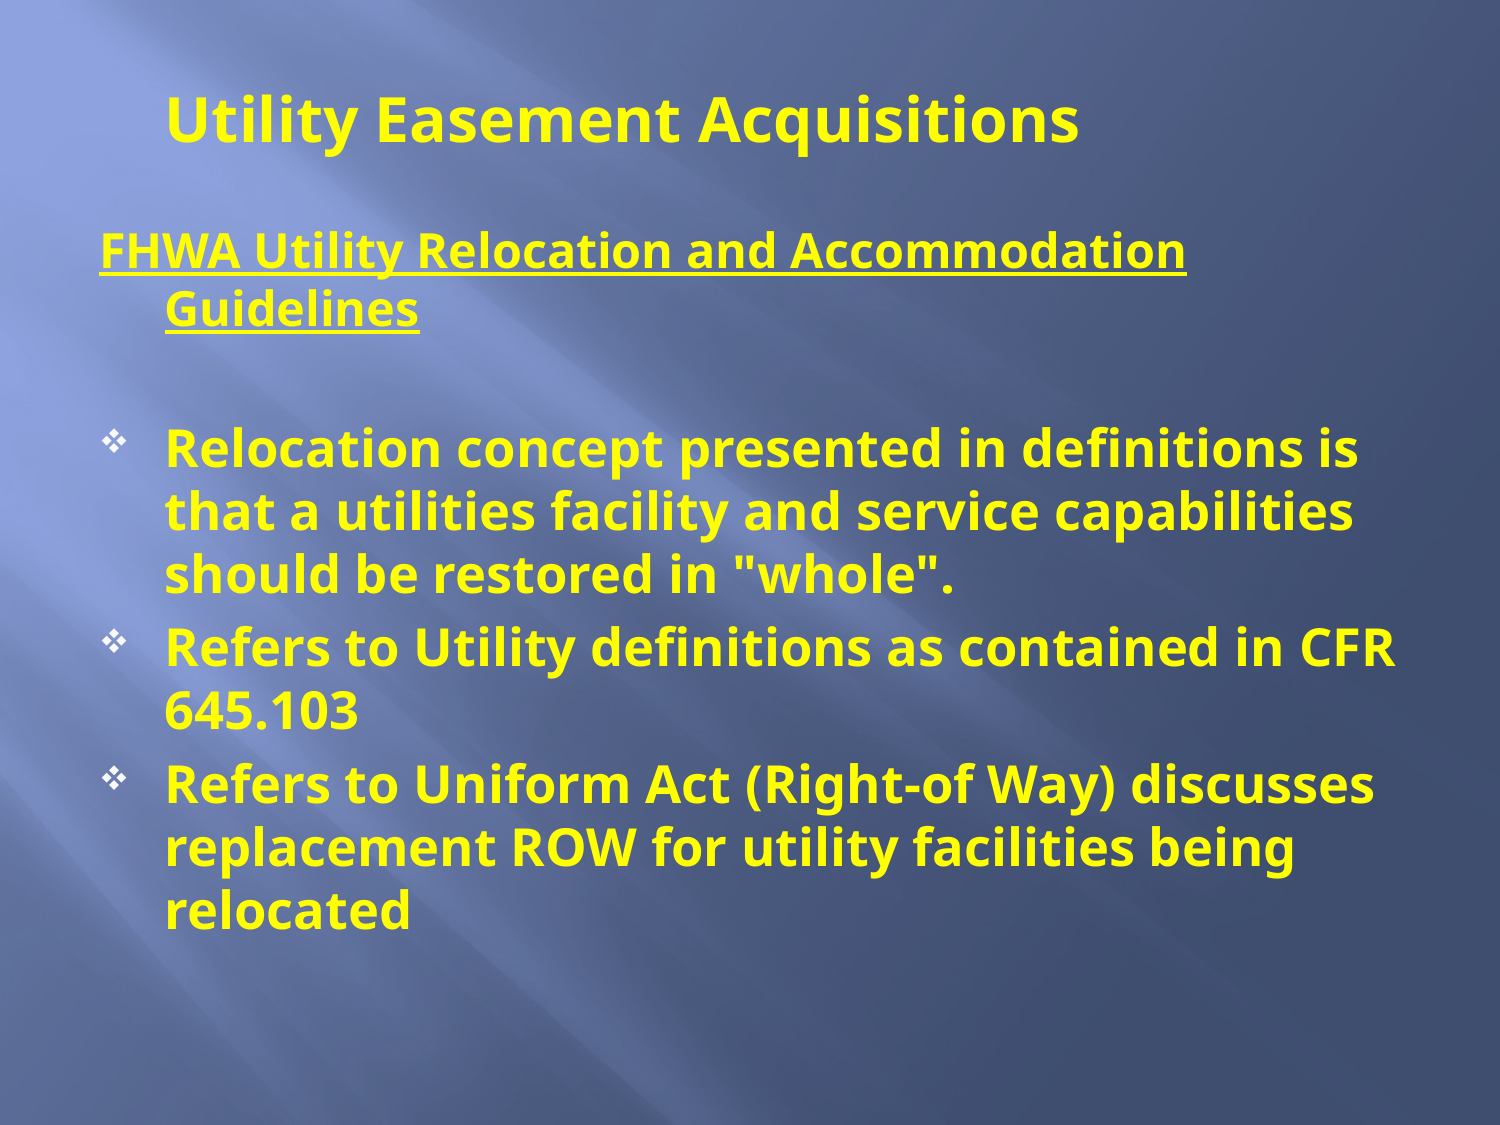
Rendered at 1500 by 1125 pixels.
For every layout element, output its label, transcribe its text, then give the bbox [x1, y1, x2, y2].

list FHWA Utility Relocation and Accommodation Guidelines Relocation concept presented in definitions is that a utilities facility and service capabilities should be restored in "whole". Refers to Utility definitions as contained in CFR 645.103 Refers to Uniform Act (Right-of Way) discusses replacement ROW for utility facilities being relocated [62, 212, 1413, 955]
title Utility Easement Acquisitions [150, 59, 1500, 176]
